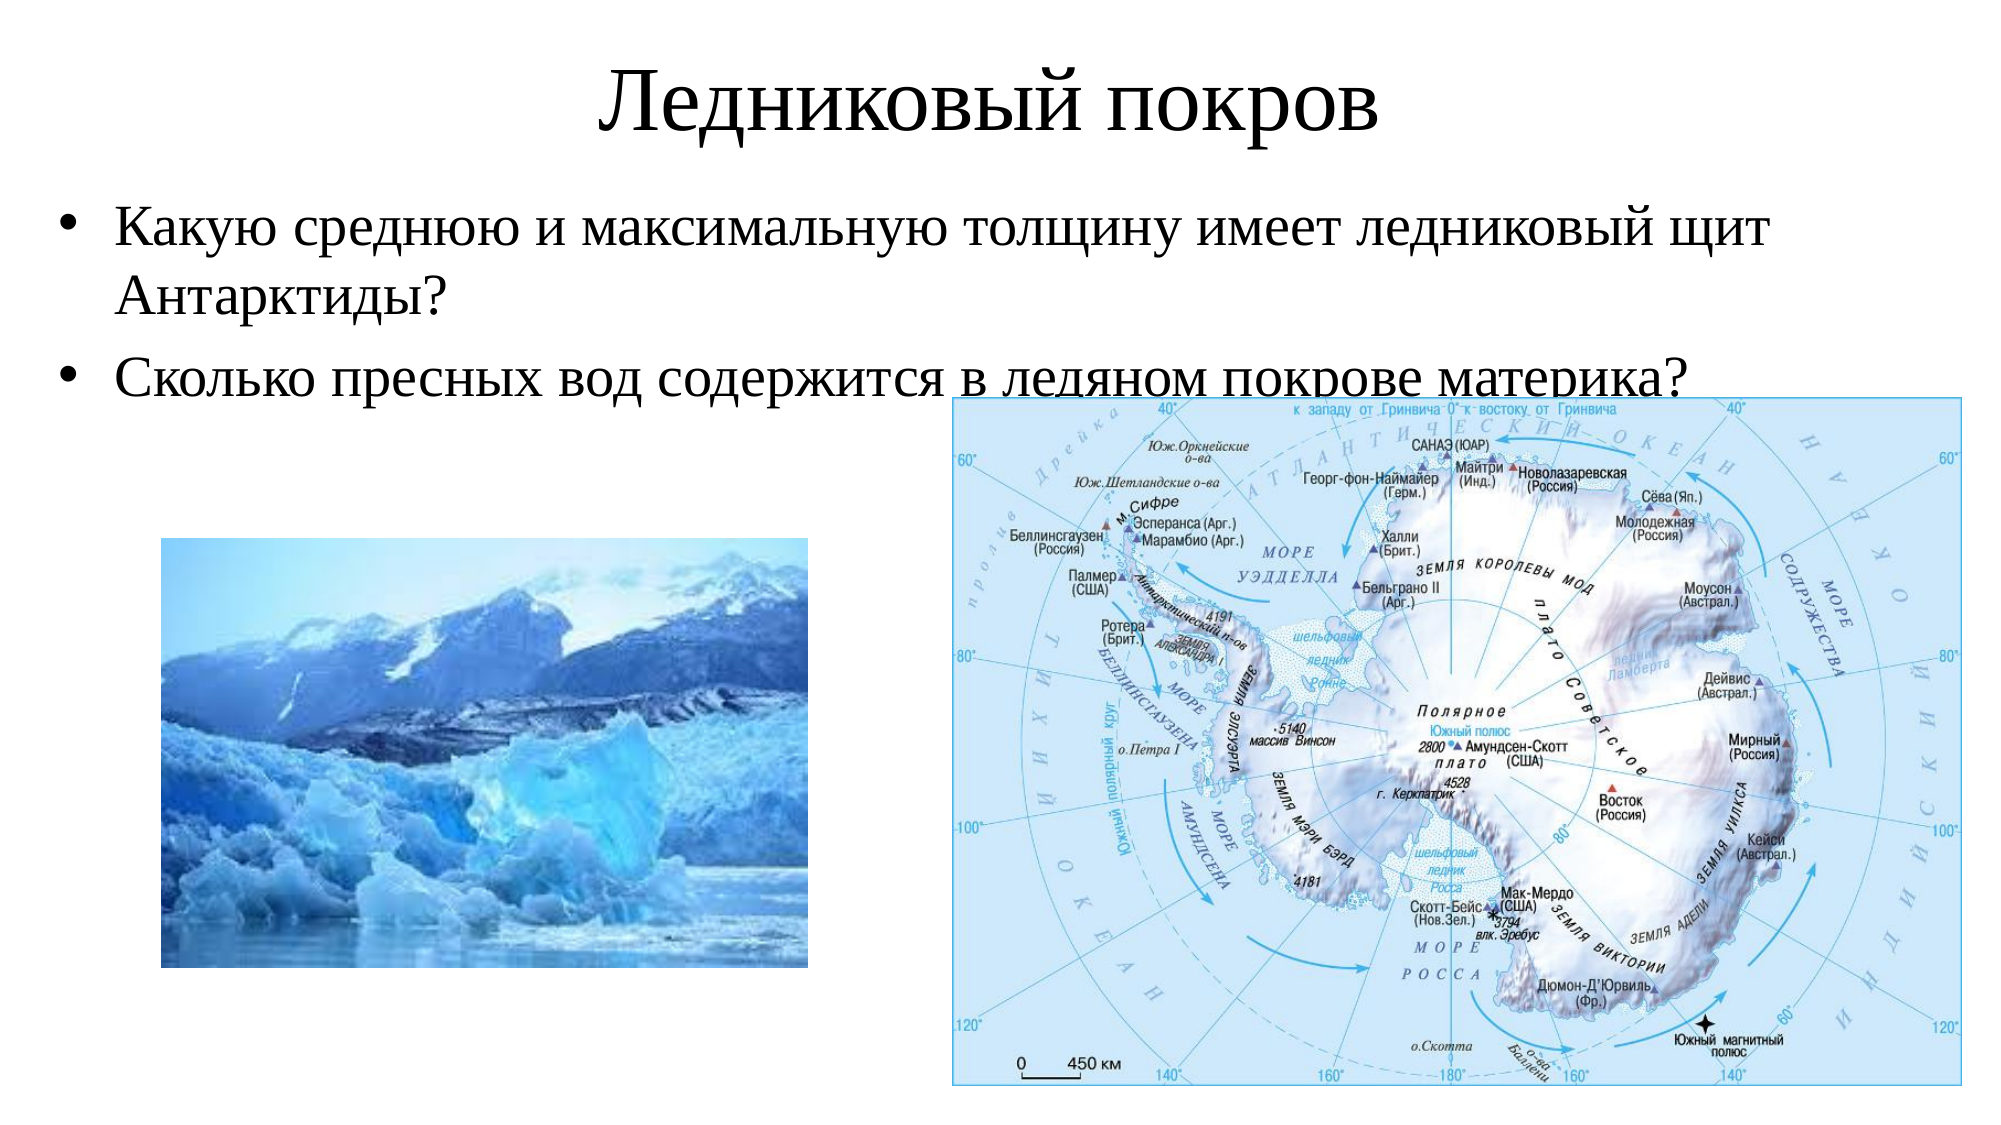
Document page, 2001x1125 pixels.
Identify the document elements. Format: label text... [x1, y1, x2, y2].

picture [952, 396, 1962, 1087]
title Ледниковый покров [90, 0, 1891, 179]
list Какую среднюю и максимальную толщину имеет ледниковый щит Антарктиды? Сколько пресных вод содержится в ледяном покрове материка? [43, 179, 1962, 496]
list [161, 538, 809, 968]
